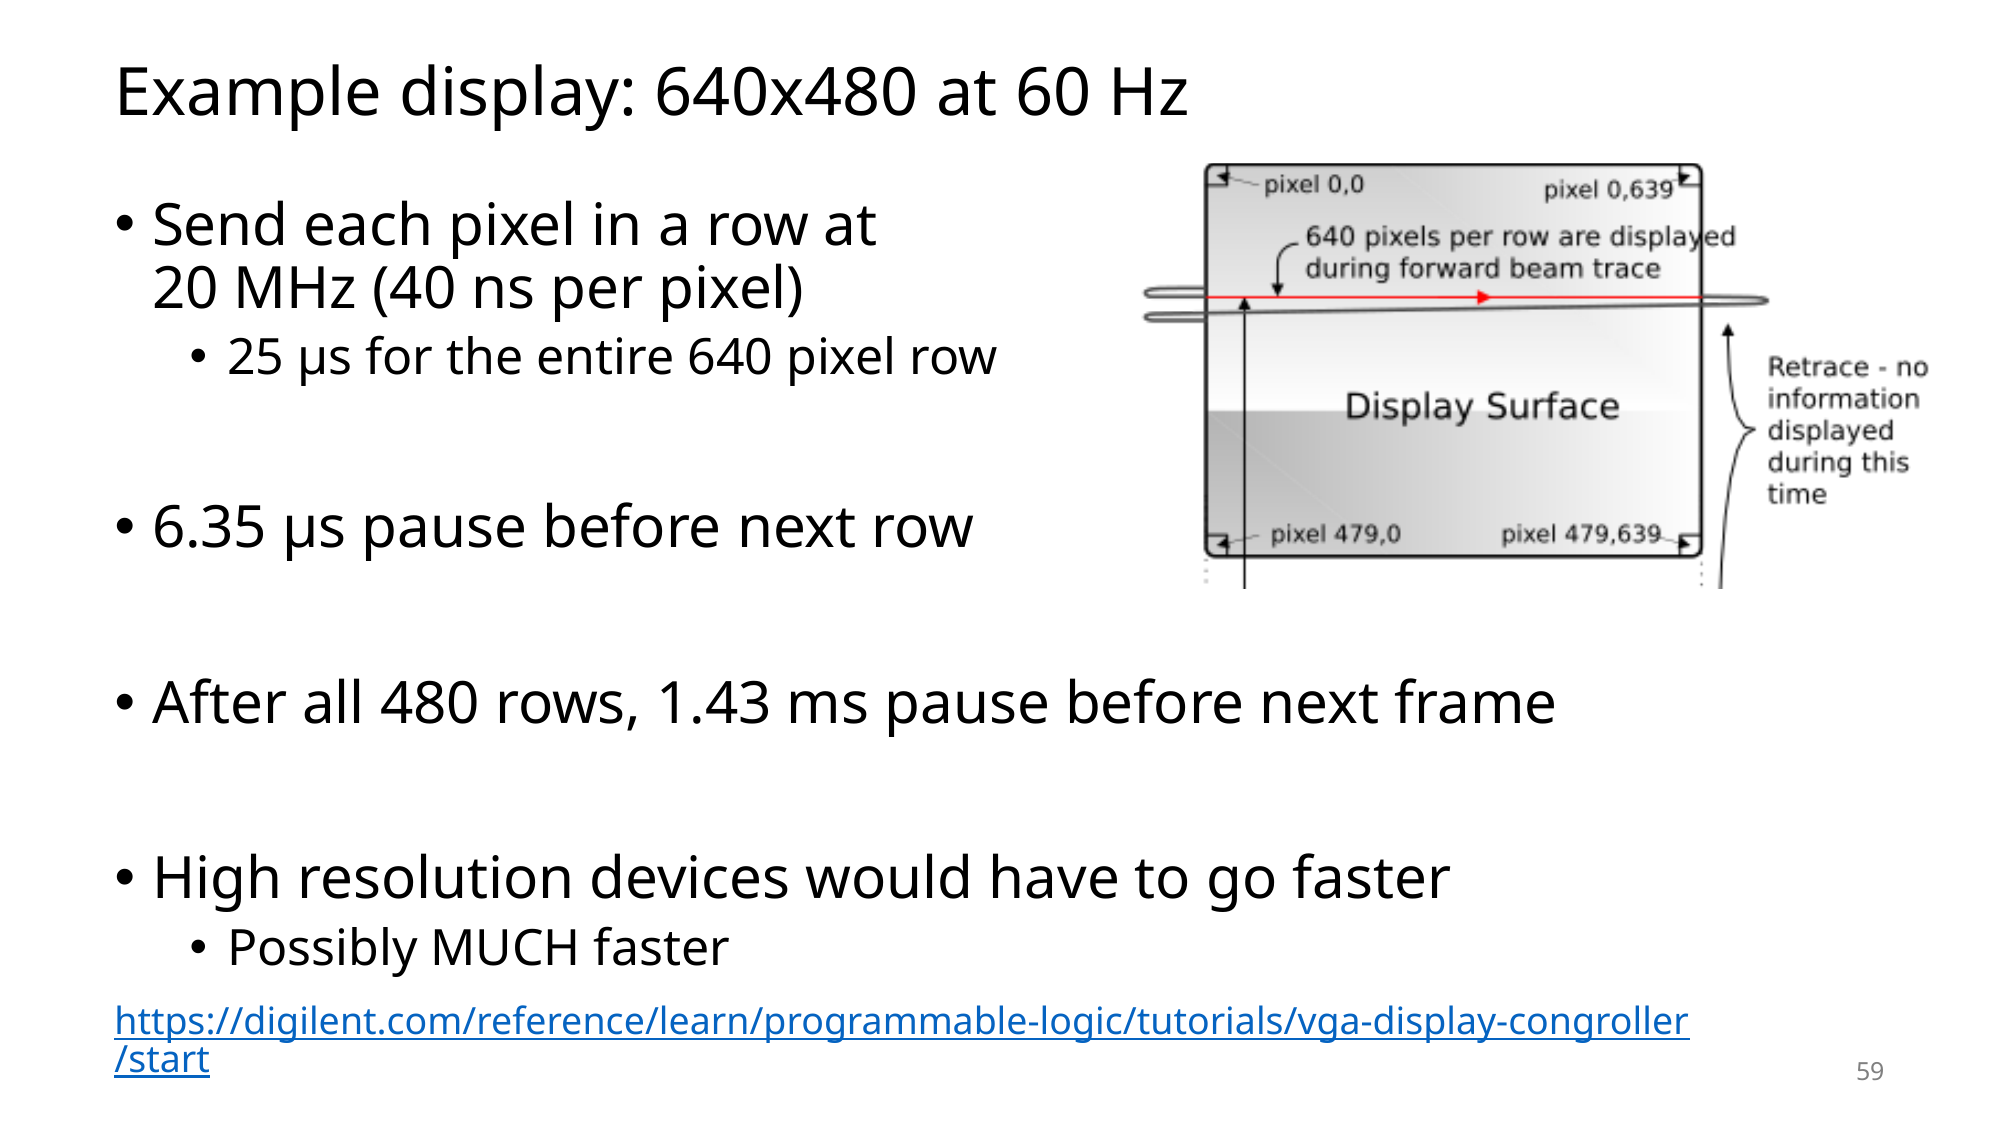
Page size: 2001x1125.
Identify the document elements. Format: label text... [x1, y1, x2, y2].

slide_number 59 [1749, 1042, 1900, 1103]
list Send each pixel in a row at 20 MHz (40 ns per pixel) 25 μs for the entire 640 pixel row 6.35 μs pause before next row After all 480 rows, 1.43 ms pause before next frame High resolution devices would have to go faster Possibly MUCH faster [99, 187, 1686, 989]
text_box https://digilent.com/reference/learn/programmable-logic/tutorials/vga-display-congroller/start [99, 989, 1712, 1056]
title Example display: 640x480 at 60 Hz [99, 37, 1900, 150]
picture [999, 162, 1945, 589]
